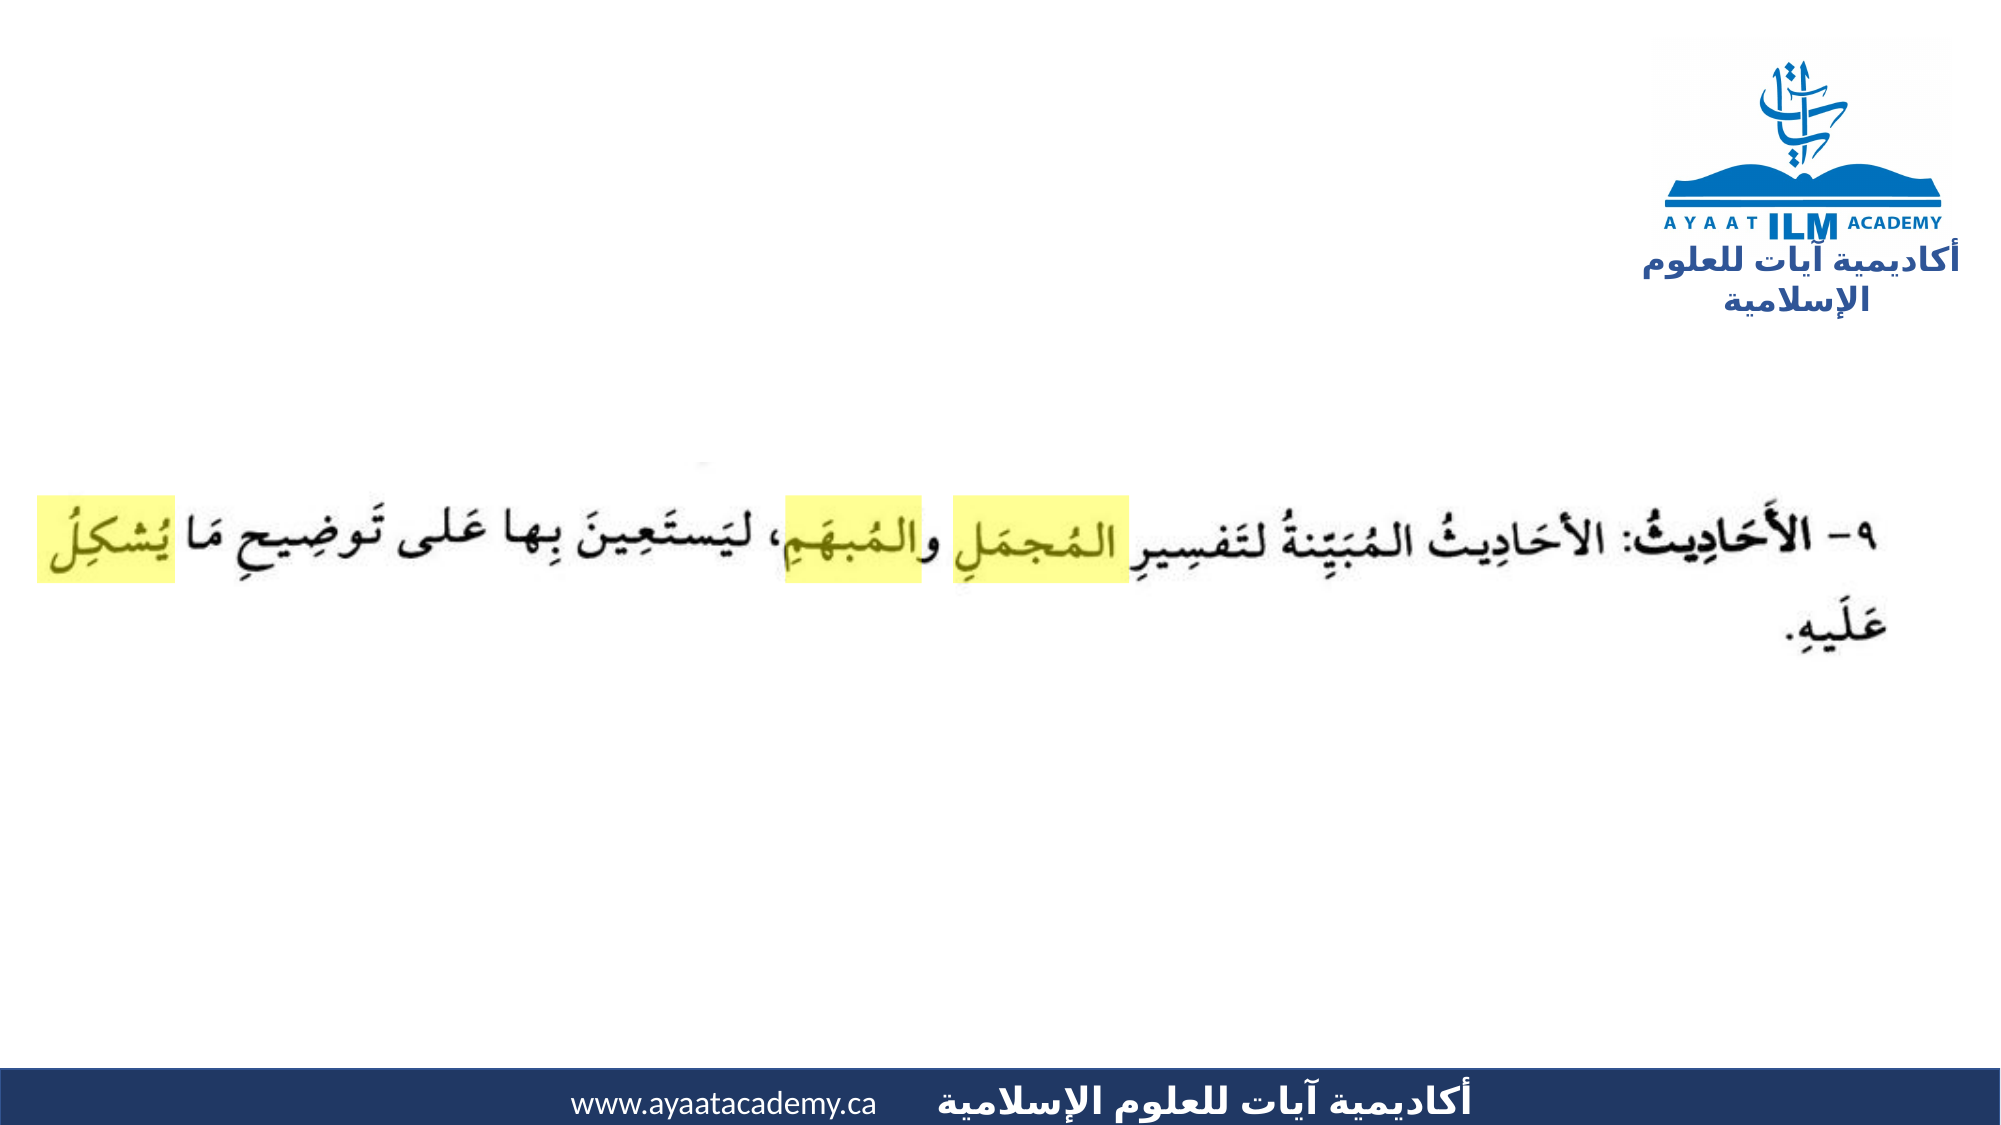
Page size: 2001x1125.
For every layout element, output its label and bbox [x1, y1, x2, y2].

picture [1651, 37, 1952, 257]
picture [9, 462, 1933, 669]
